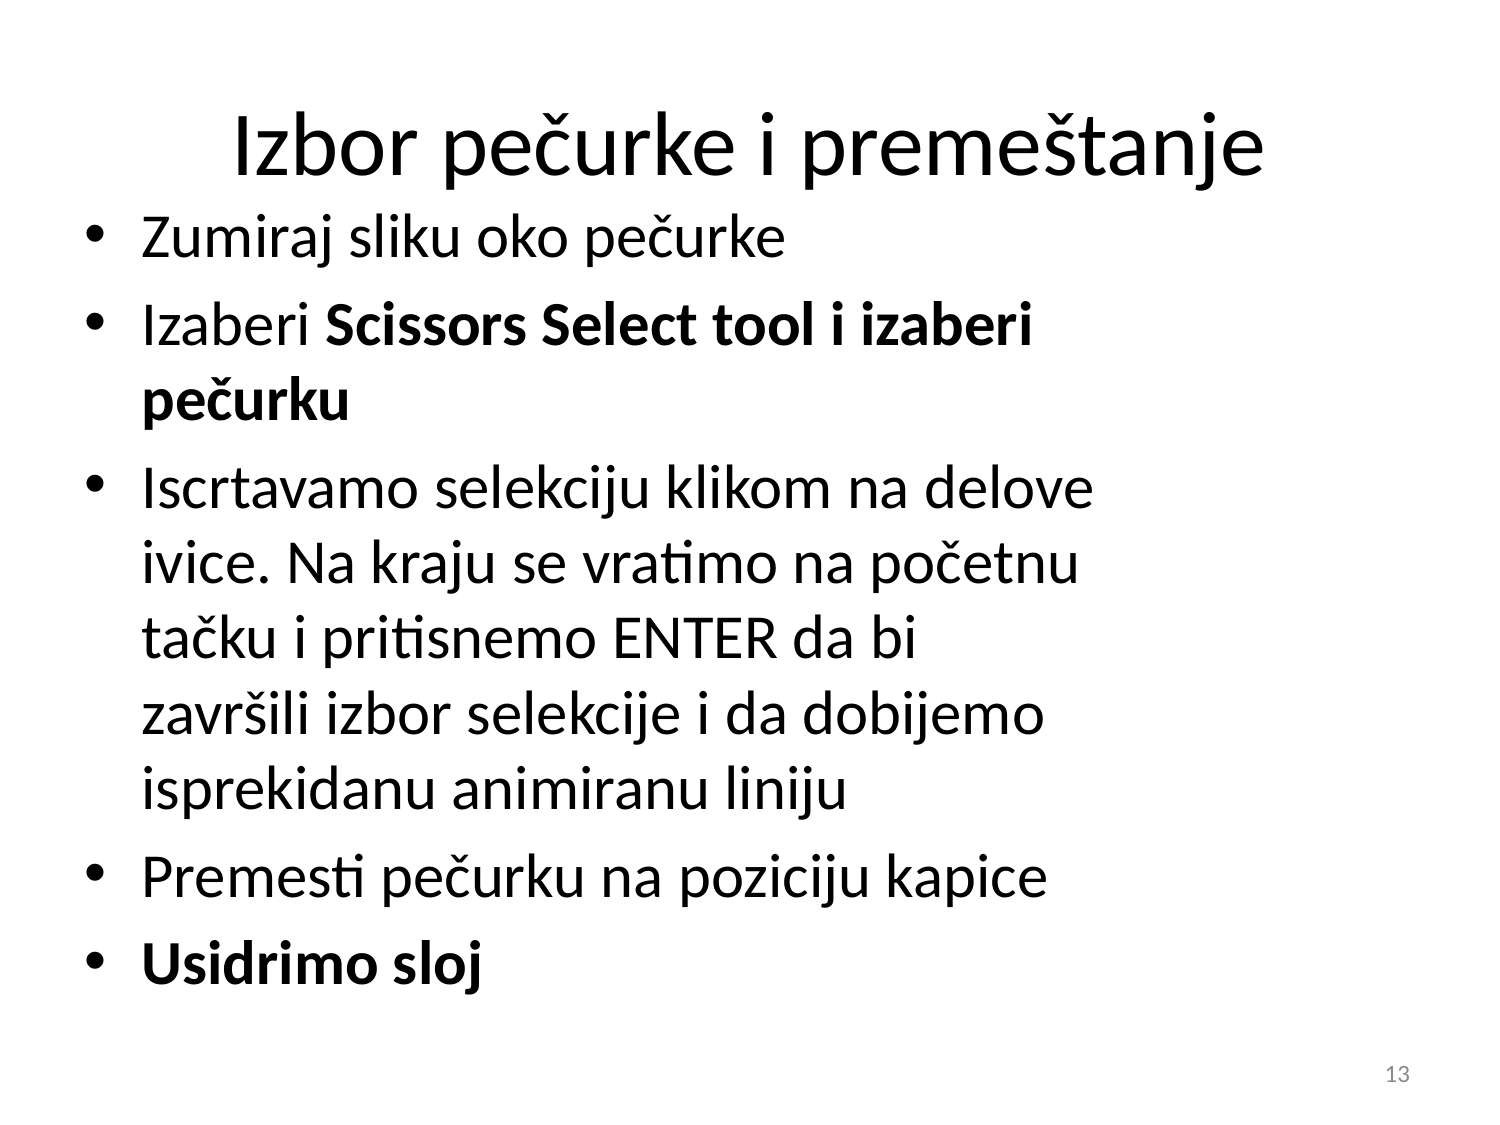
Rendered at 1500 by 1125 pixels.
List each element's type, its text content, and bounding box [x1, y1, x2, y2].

slide_number 13 [1074, 1042, 1425, 1103]
title Izbor pečurke i premeštanje [75, 45, 1425, 233]
list Zumiraj sliku oko pečurke Izaberi Scissors Select tool i izaberi pečurku Iscrtavamo selekciju klikom na delove ivice. Na kraju se vratimo na početnu tačku i pritisnemo ENTER da bi završili izbor selekcije i da dobijemo isprekidanu animiranu liniju Premesti pečurku na poziciju kapice Usidrimo sloj [69, 187, 1113, 1088]
